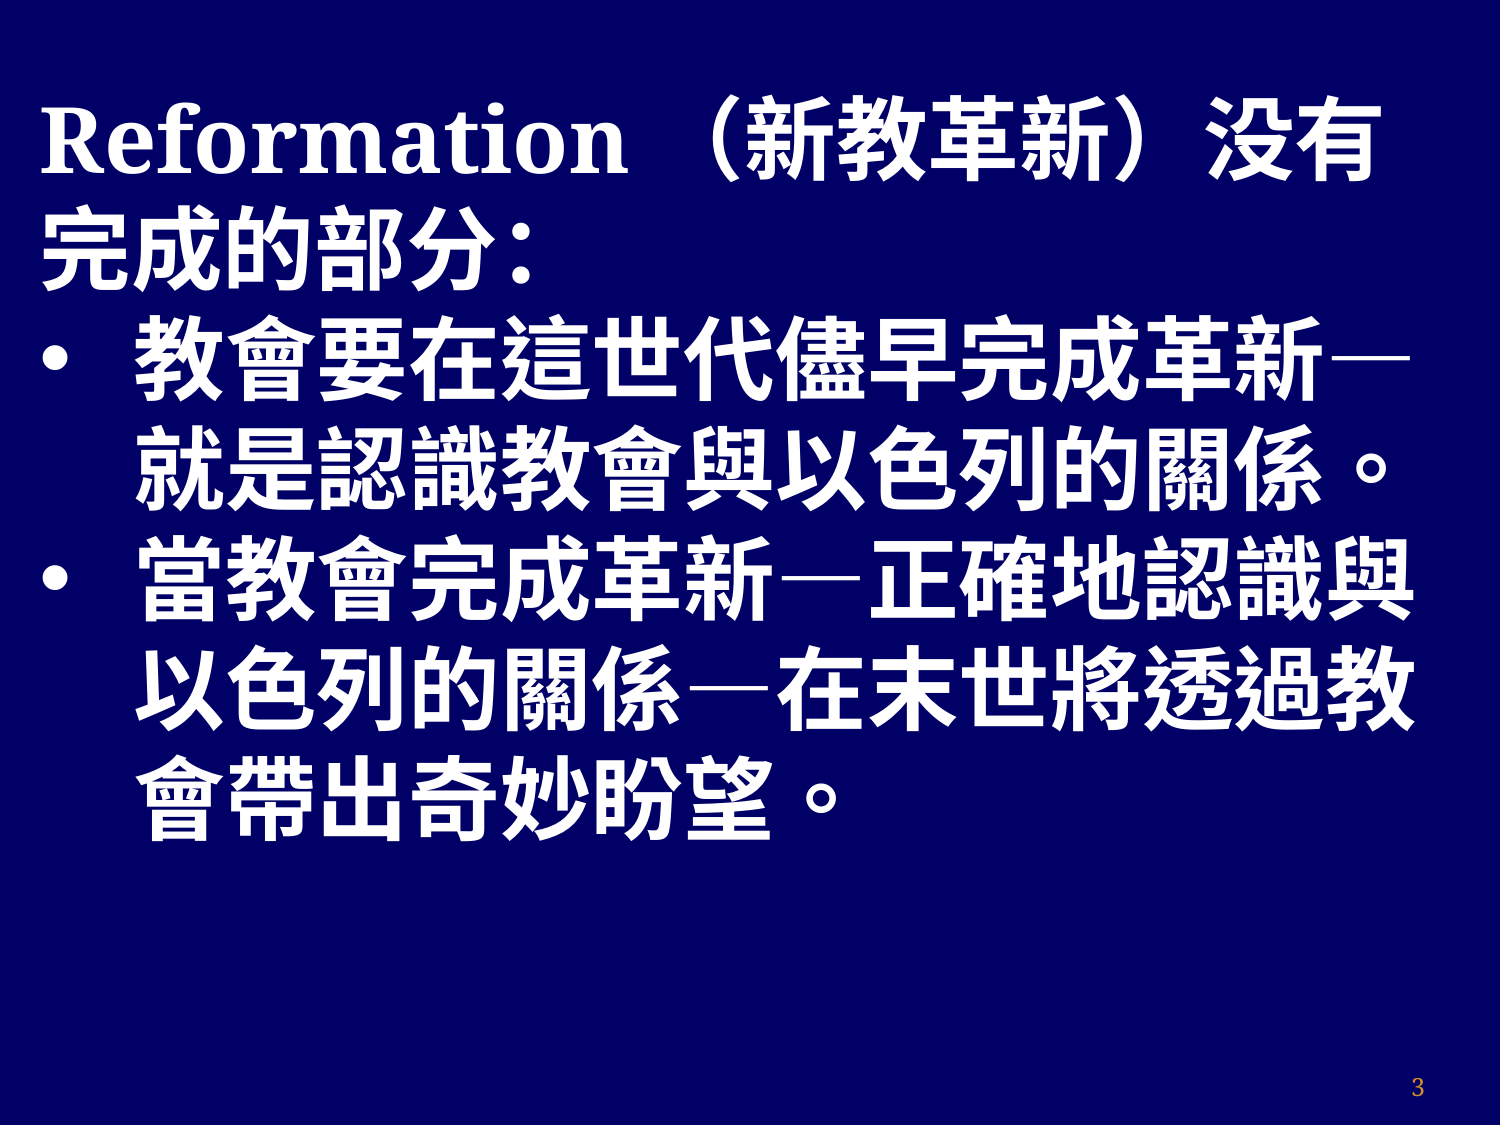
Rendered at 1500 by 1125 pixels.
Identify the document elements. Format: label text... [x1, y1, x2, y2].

text_box Reformation（新教革新）没有完成的部分： 教會要在這世代儘早完成革新—就是認識教會與以色列的關係。 當教會完成革新—正確地認識與以色列的關係—在末世將透過教會帶出奇妙盼望。 [24, 74, 1438, 860]
slide_number 3 [1299, 1052, 1425, 1113]
